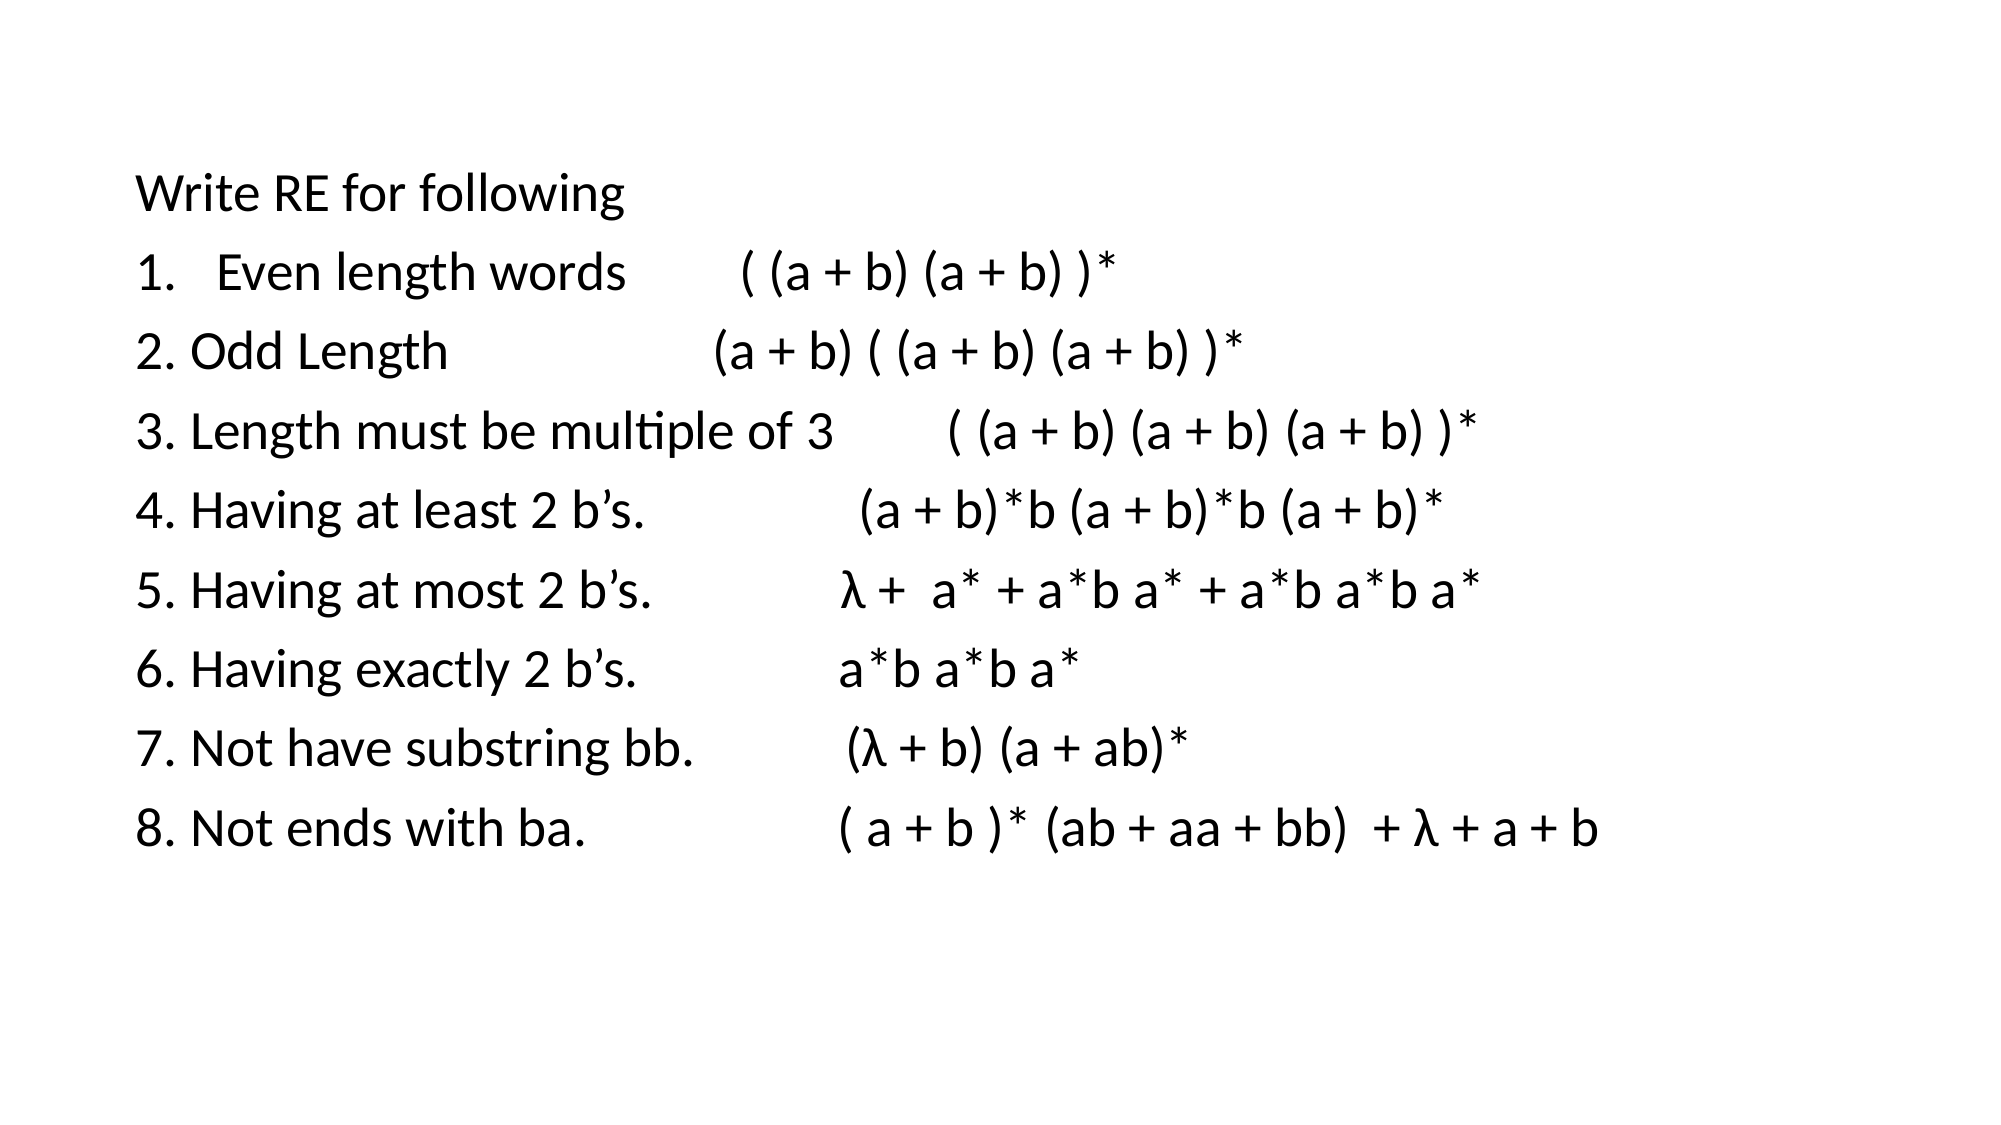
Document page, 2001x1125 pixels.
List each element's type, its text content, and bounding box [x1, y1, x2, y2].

list Write RE for following Even length words ( (a + b) (a + b) )* 2. Odd Length (a + b) ( (a + b) (a + b) )* 3. Length must be multiple of 3 ( (a + b) (a + b) (a + b) )* 4. Having at least 2 b’s. (a + b)*b (a + b)*b (a + b)* 5. Having at most 2 b’s. λ + a* + a*b a* + a*b a*b a* 6. Having exactly 2 b’s. a*b a*b a* 7. Not have substring bb. (λ + b) (a + ab)* 8. Not ends with ba. ( a + b )* (ab + aa + bb) + λ + a + b [120, 155, 1846, 870]
